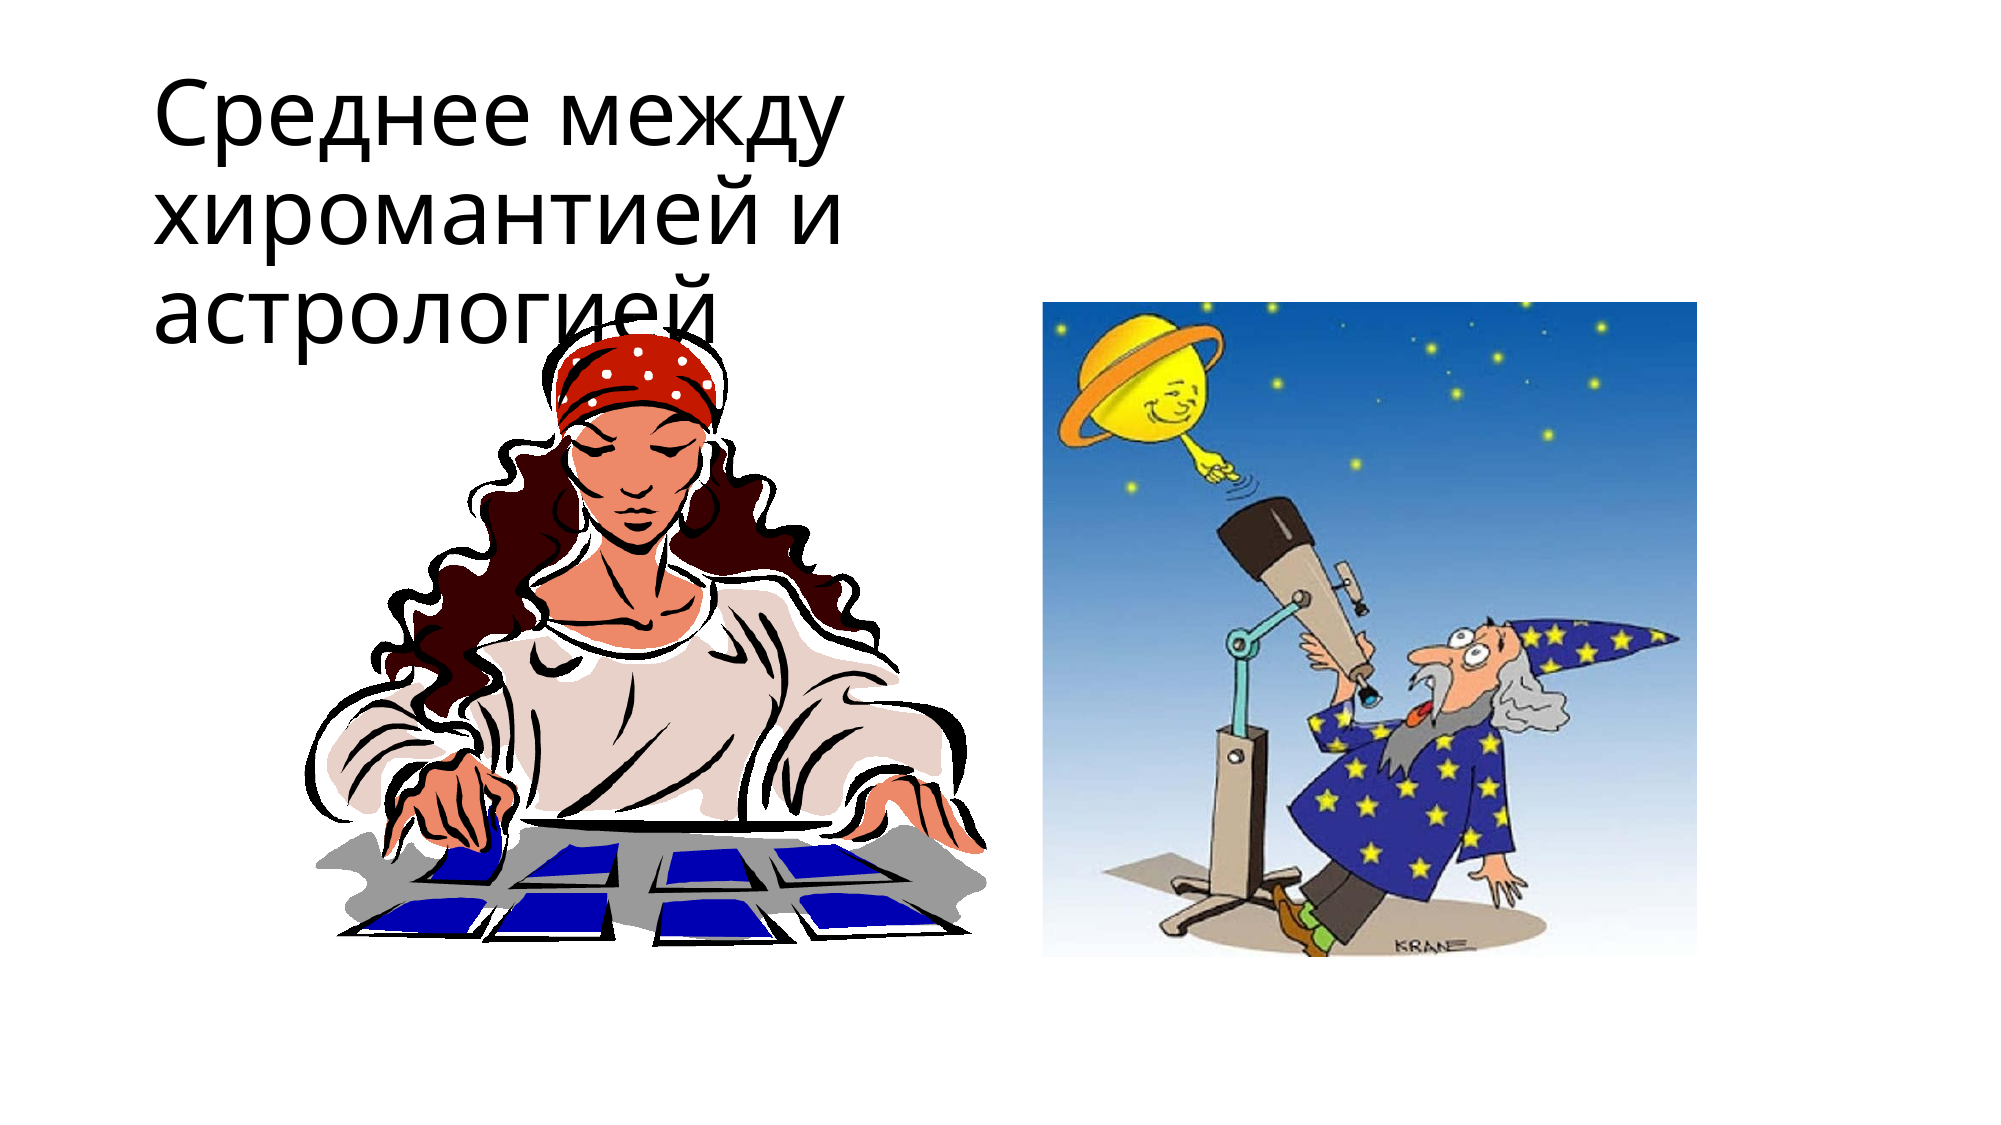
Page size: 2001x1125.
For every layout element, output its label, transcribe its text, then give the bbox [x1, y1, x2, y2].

text_box [304, 315, 987, 947]
text_box [1042, 302, 1697, 957]
title Среднее между хиромантией и астрологией [150, 50, 1366, 363]
